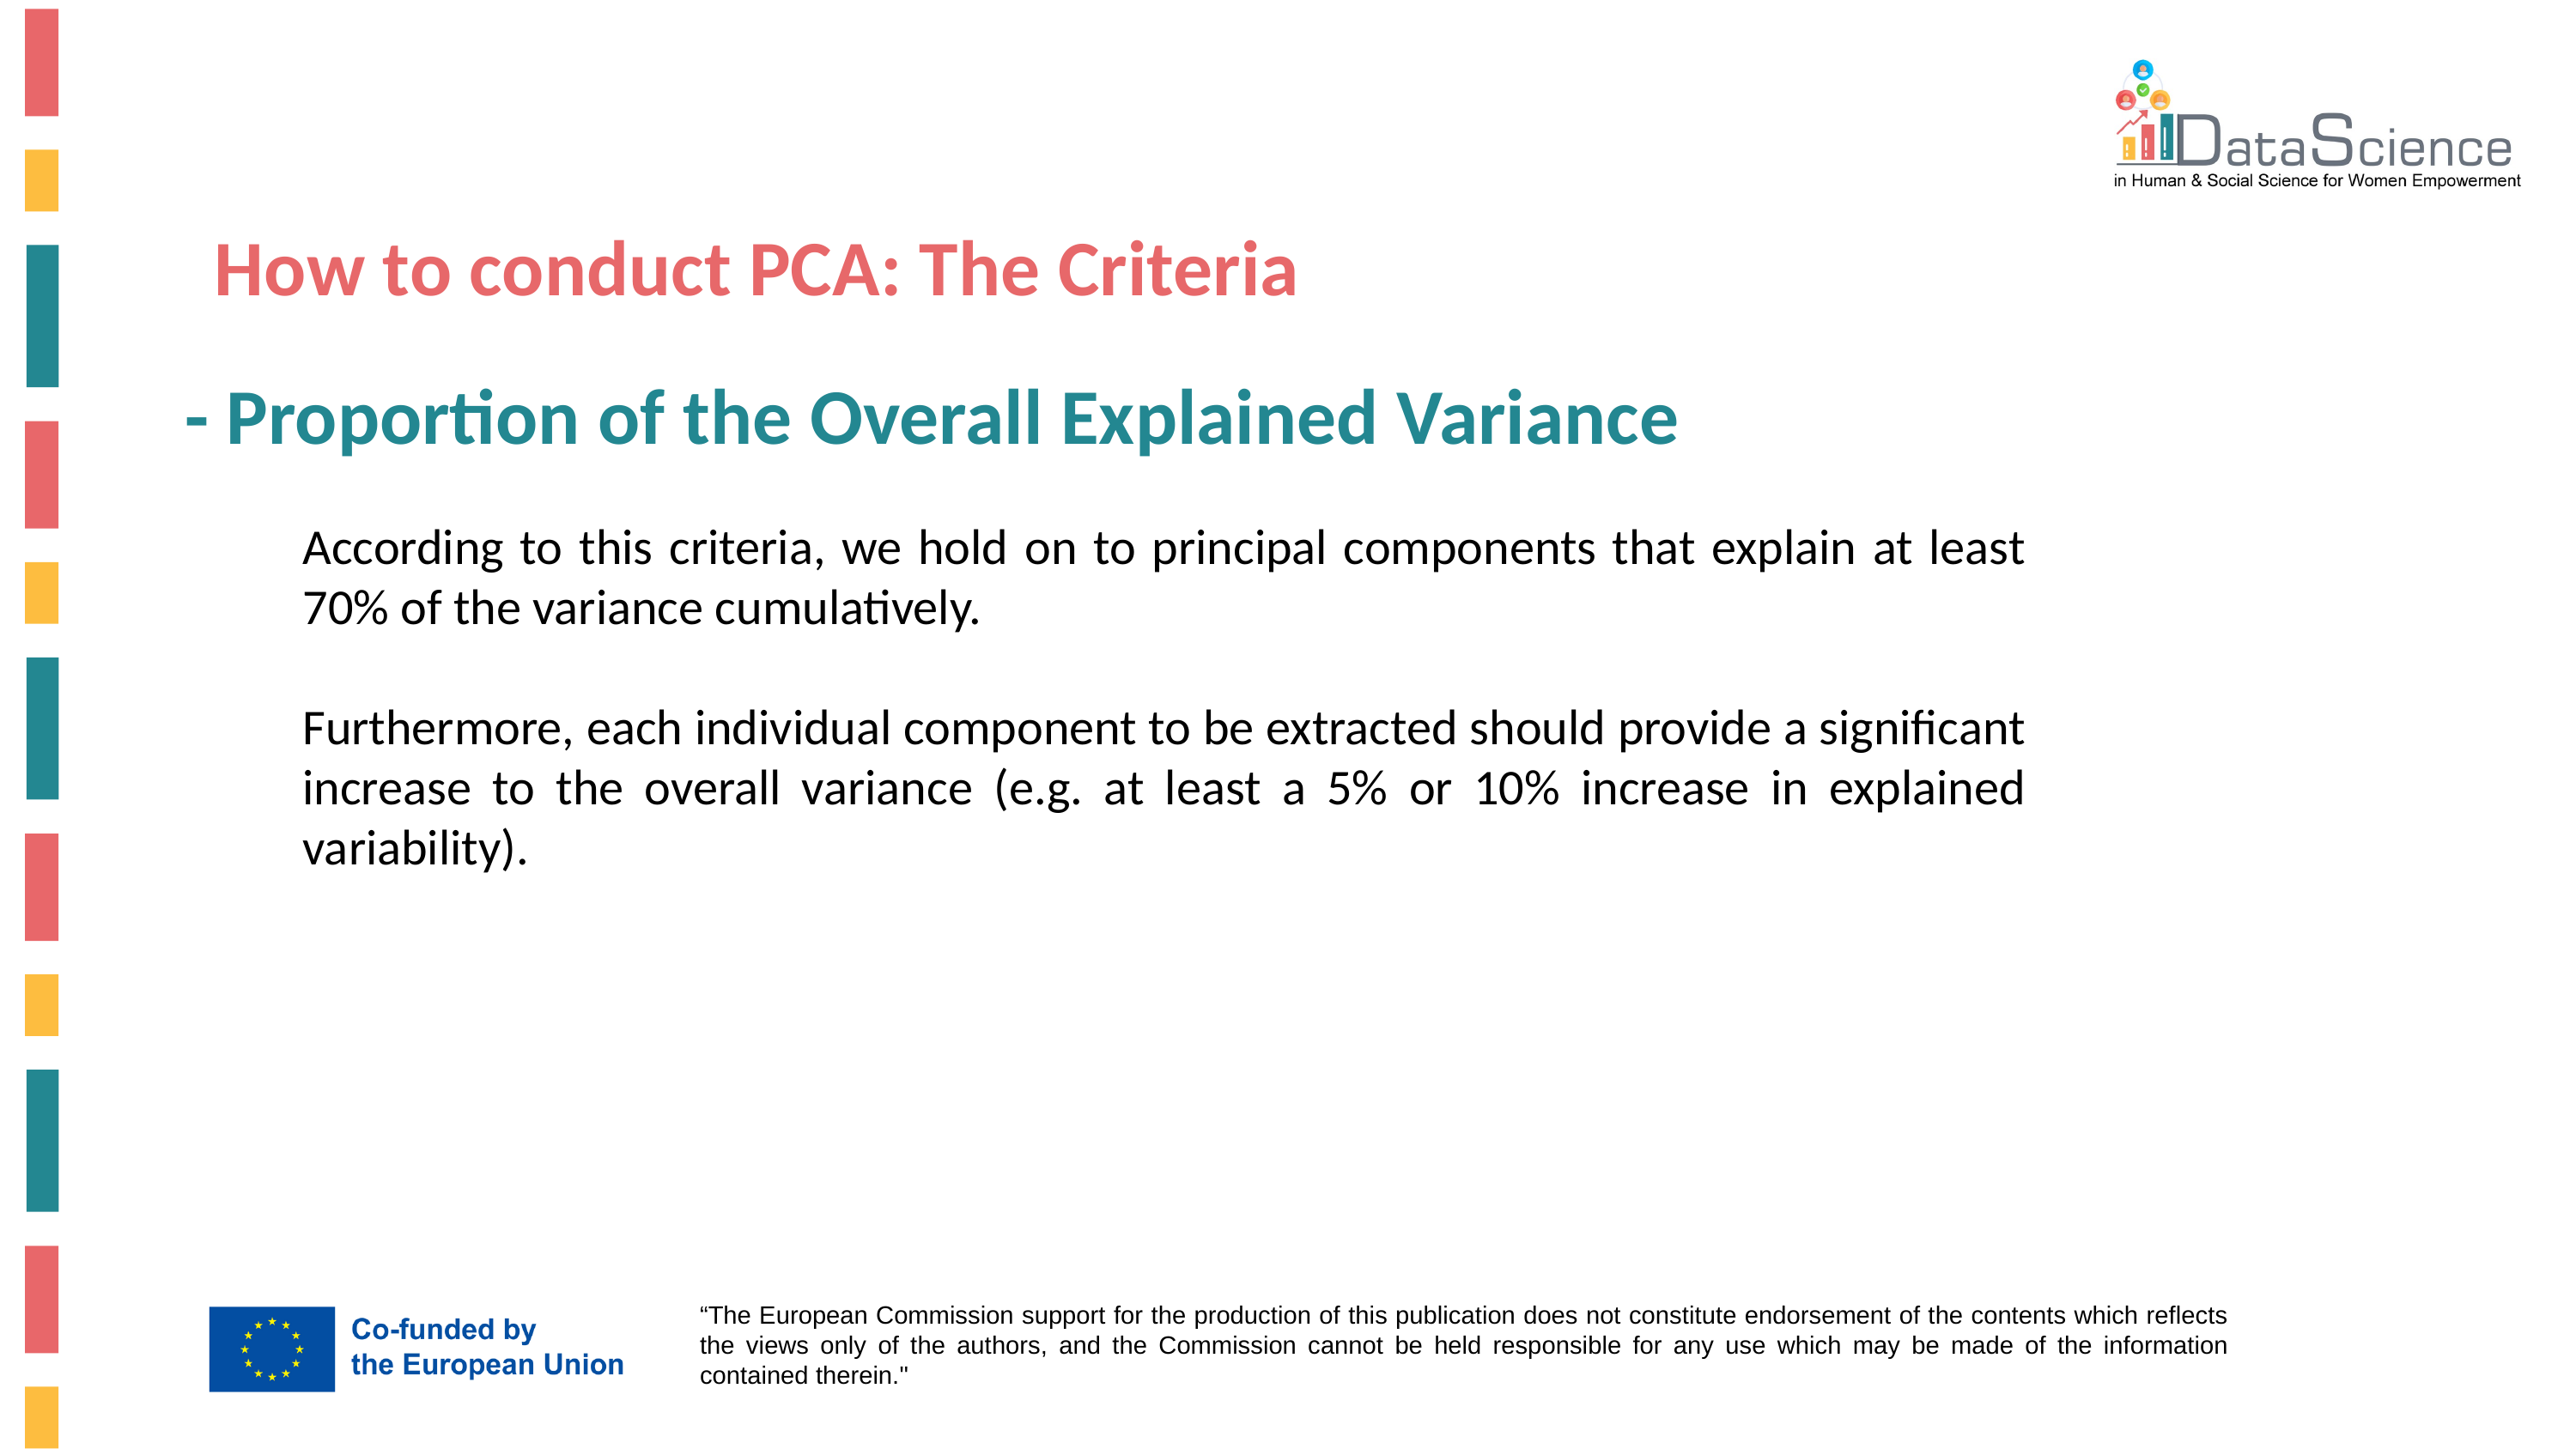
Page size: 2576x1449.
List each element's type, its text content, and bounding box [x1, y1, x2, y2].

text_box - Proportion of the Overall Explained Variance [171, 359, 2039, 467]
text_box How to conduct PCA: The Criteria [201, 210, 1771, 318]
text_box According to this criteria, we hold on to principal components that explain at least 70% of the variance cumulatively. Furthermore, each individual component to be extracted should provide a significant increase to the overall variance (e.g. at least a 5% or 10% increase in explained variability). [289, 508, 2039, 882]
picture [2114, 58, 2522, 191]
picture [204, 1301, 655, 1397]
